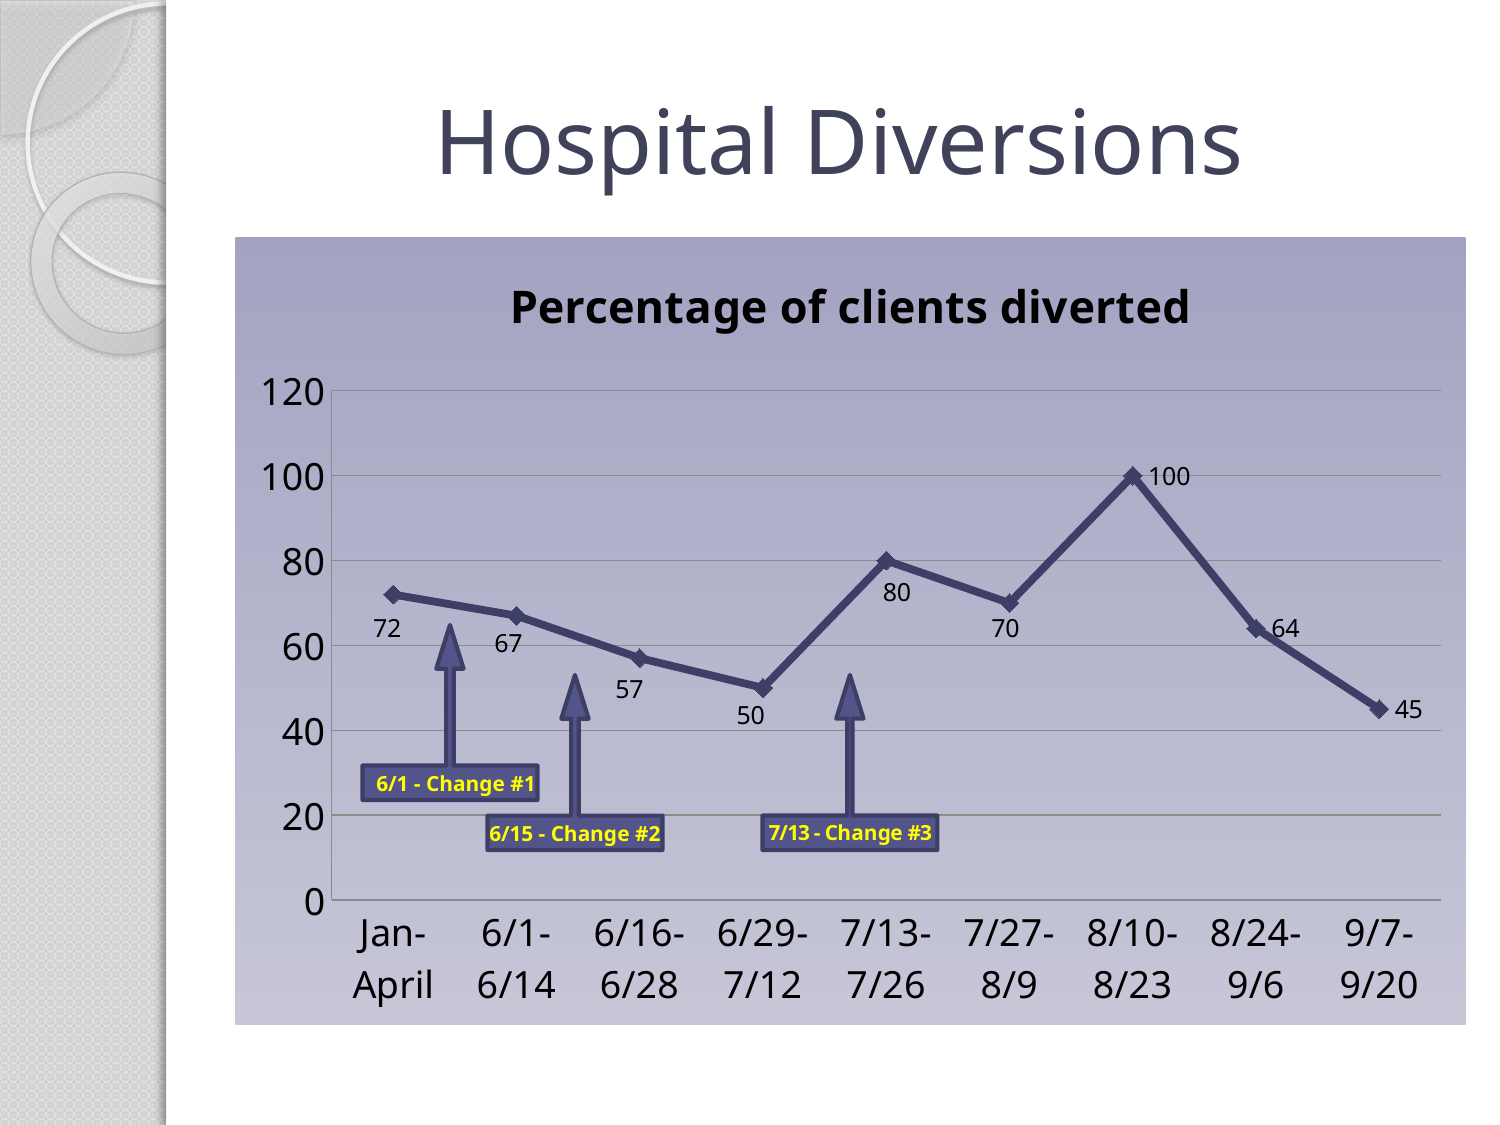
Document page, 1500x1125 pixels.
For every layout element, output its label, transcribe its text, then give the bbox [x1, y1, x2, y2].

chart [235, 237, 1466, 1026]
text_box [462, 674, 688, 854]
title Hospital Diversions [235, 45, 1466, 233]
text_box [337, 624, 576, 804]
